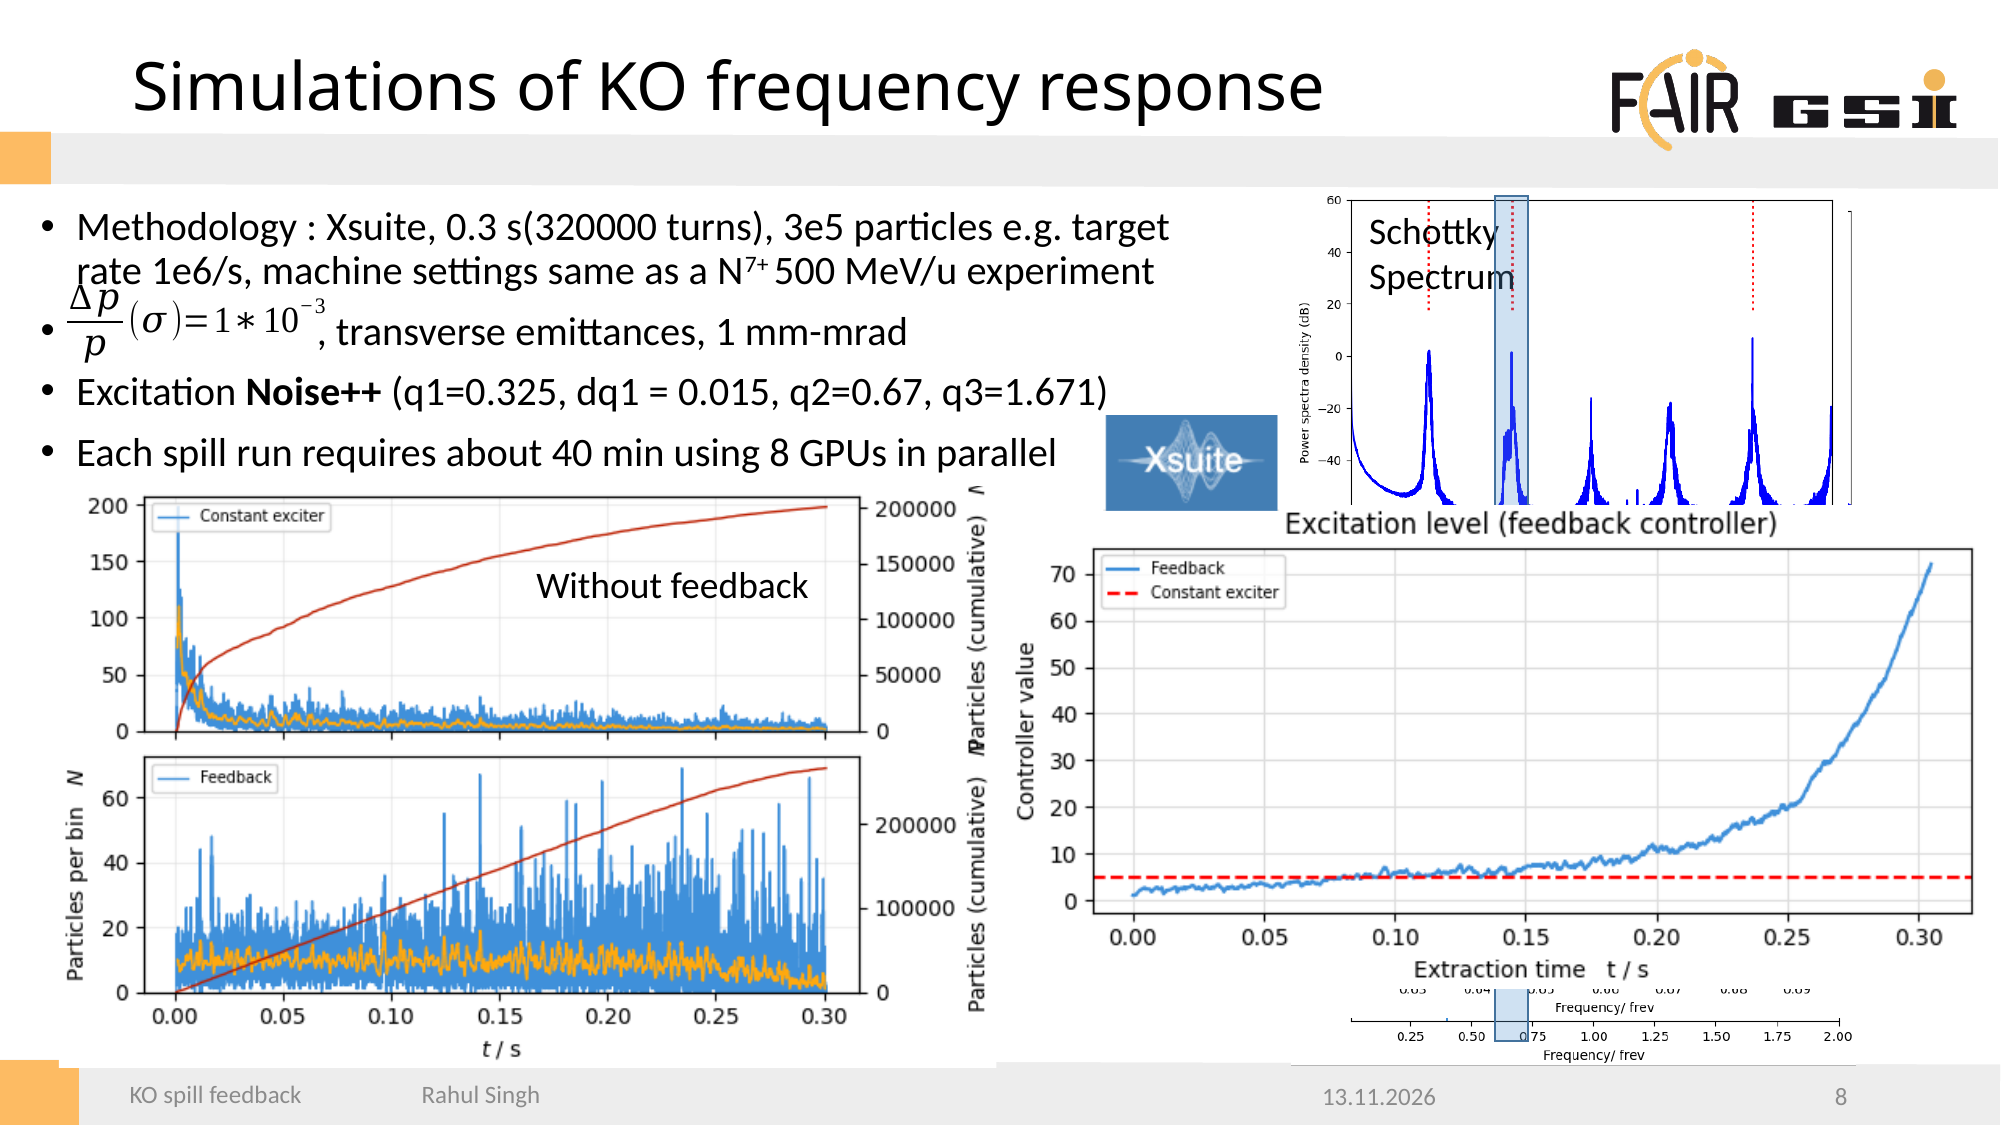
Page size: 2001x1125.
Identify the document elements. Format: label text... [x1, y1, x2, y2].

list Methodology : Xsuite, 0.3 s(320000 turns), 3e5 particles e.g. target rate 1e6/s, machine settings same as a N7+ 500 MeV/u experiment , transverse emittances, 1 mm-mrad Excitation Noise++ (q1=0.325, dq1 = 0.015, q2=0.67, q3=1.671) Each spill run requires about 40 min using 8 GPUs in parallel [25, 198, 1230, 486]
footer KO spill feedback Rahul Singh [114, 1063, 1315, 1125]
picture [1011, 191, 1978, 1066]
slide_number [1315, 1066, 1412, 1125]
picture [1843, 67, 1958, 130]
slide_number 8 [1412, 1065, 1863, 1125]
title Simulations of KO frequency response [117, 0, 1843, 198]
picture [58, 486, 997, 1068]
